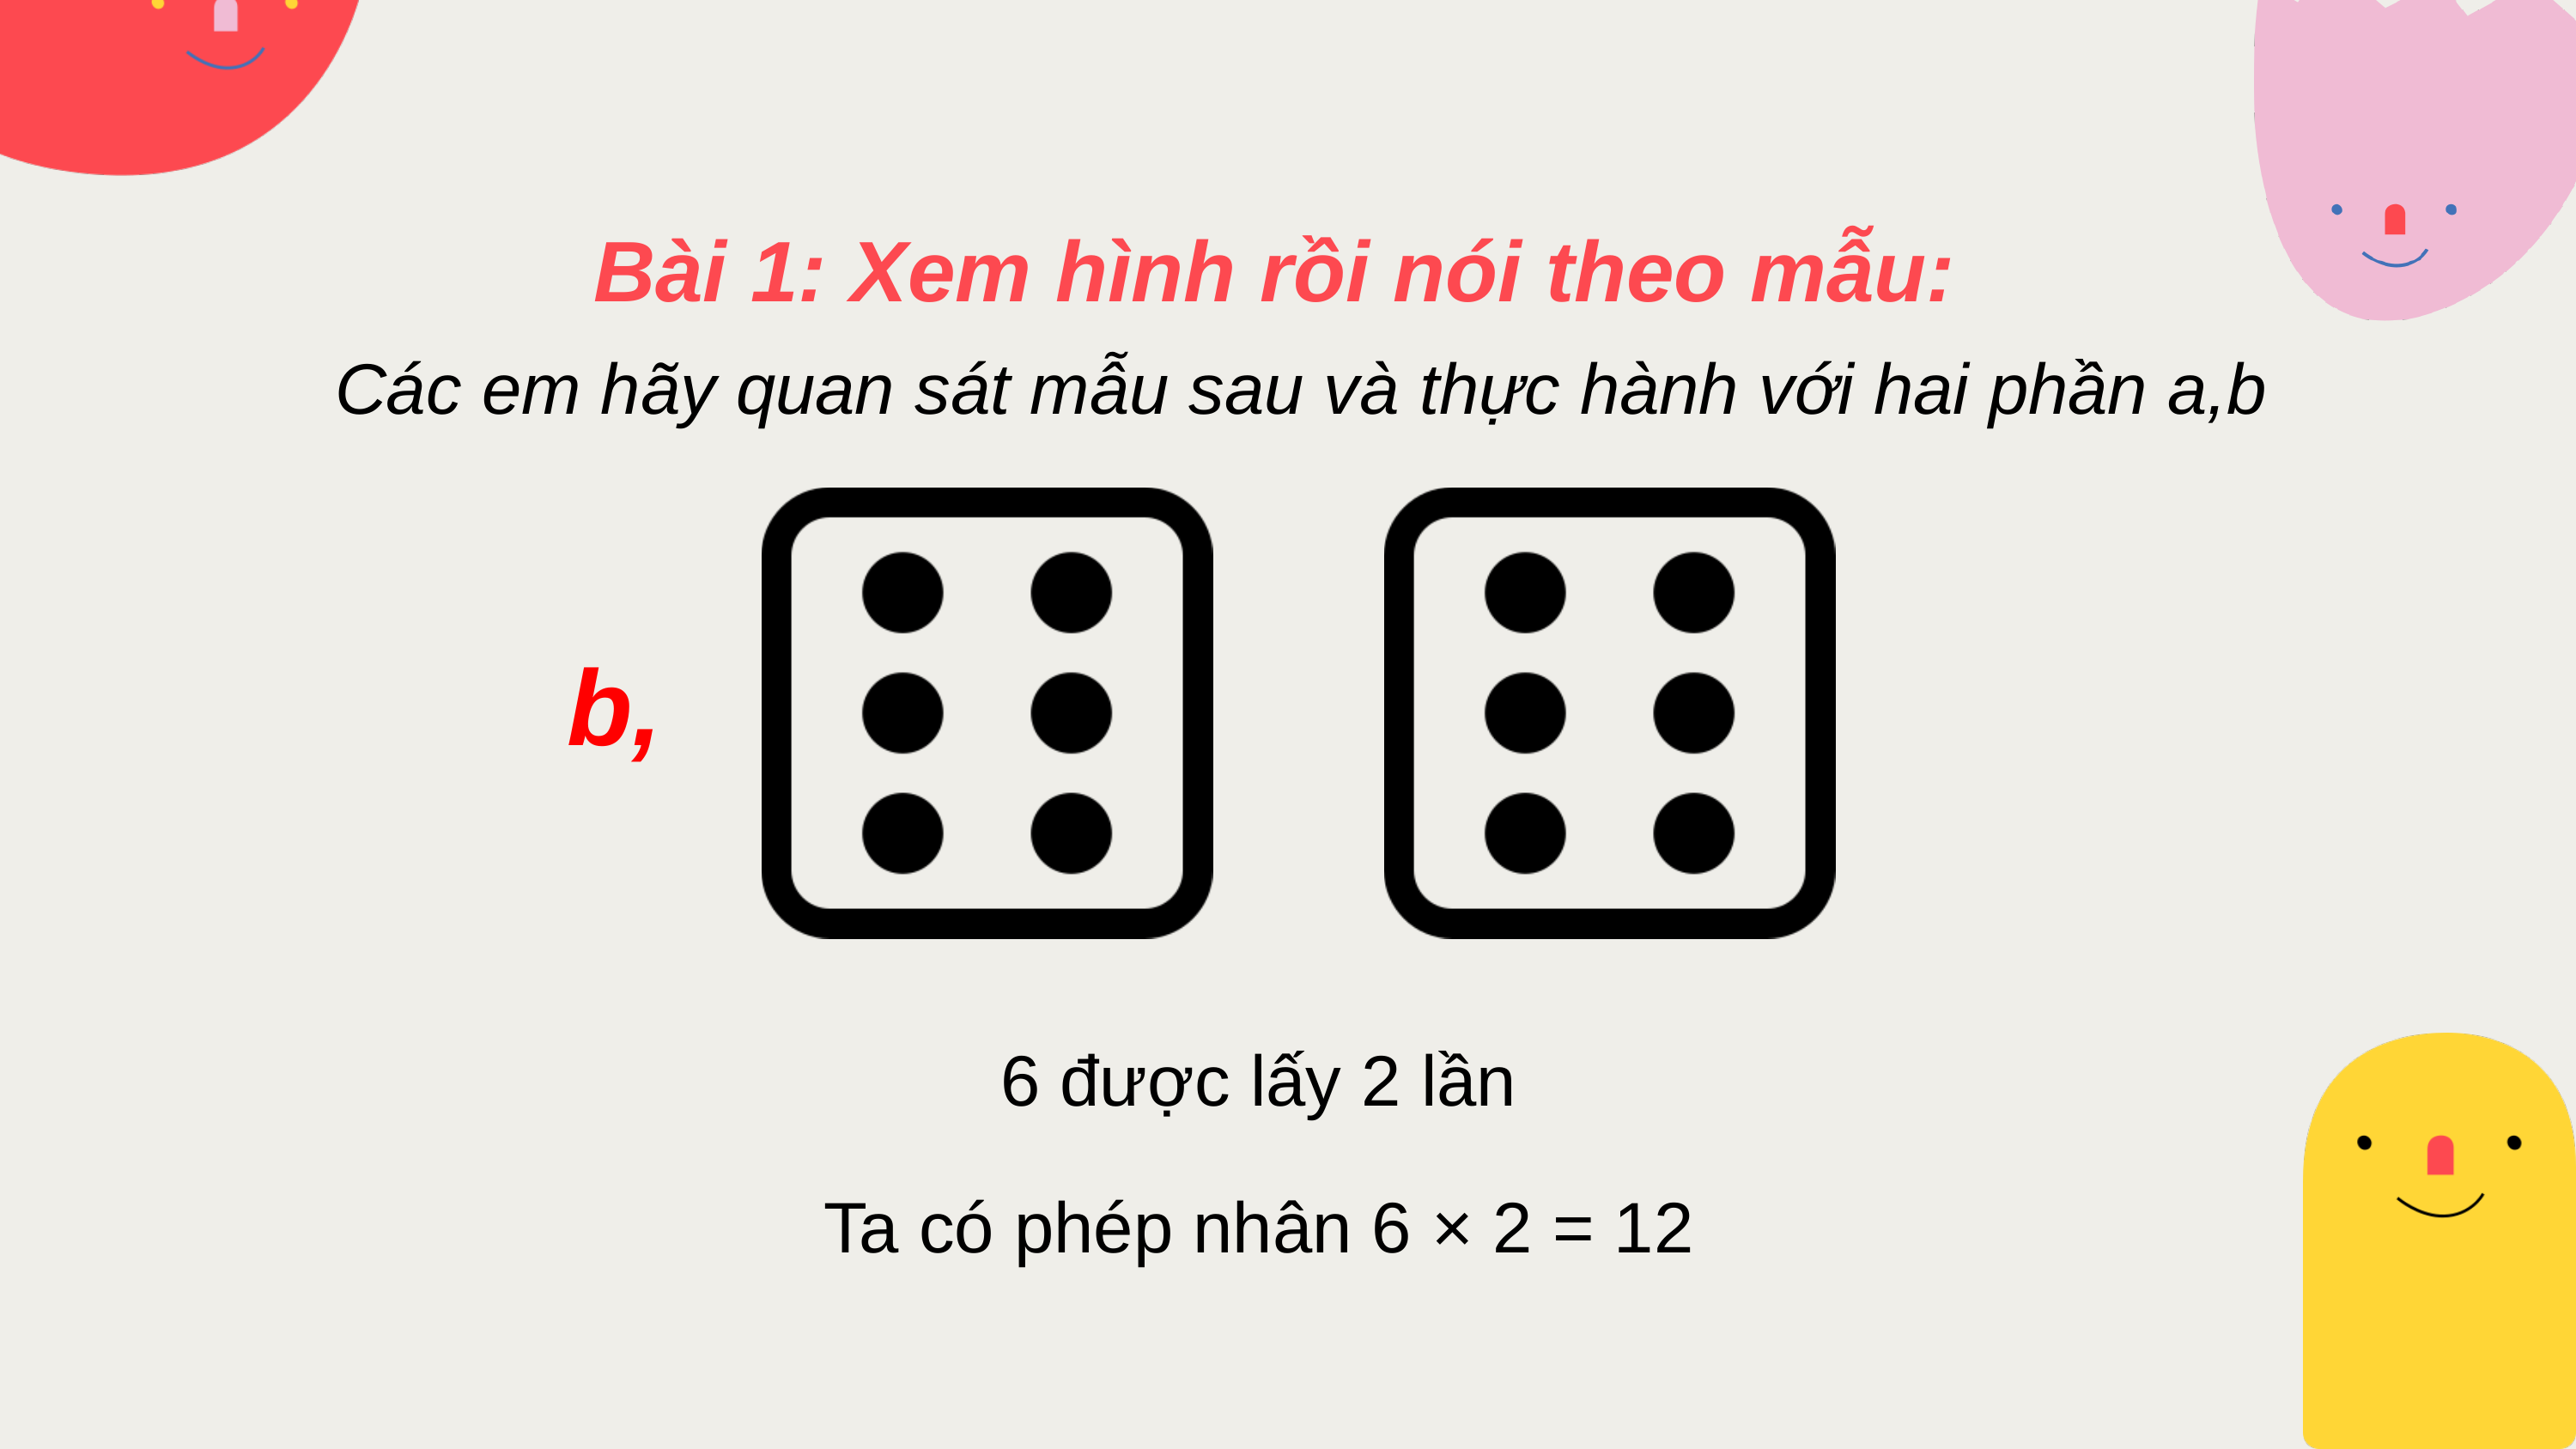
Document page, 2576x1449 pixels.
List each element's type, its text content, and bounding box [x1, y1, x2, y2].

text_box Các em hãy quan sát mẫu sau và thực hành với hai phần a,b [295, 293, 2308, 435]
picture [2243, 0, 2576, 367]
text_box Bài 1: Xem hình rồi nói theo mẫu: [314, 158, 2236, 293]
picture [0, 0, 361, 197]
text_box 6 được lấy 2 lần Ta có phép nhân 6 × 2 = 12 [591, 985, 1927, 1274]
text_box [536, 488, 1836, 939]
picture [2303, 1033, 2576, 1449]
